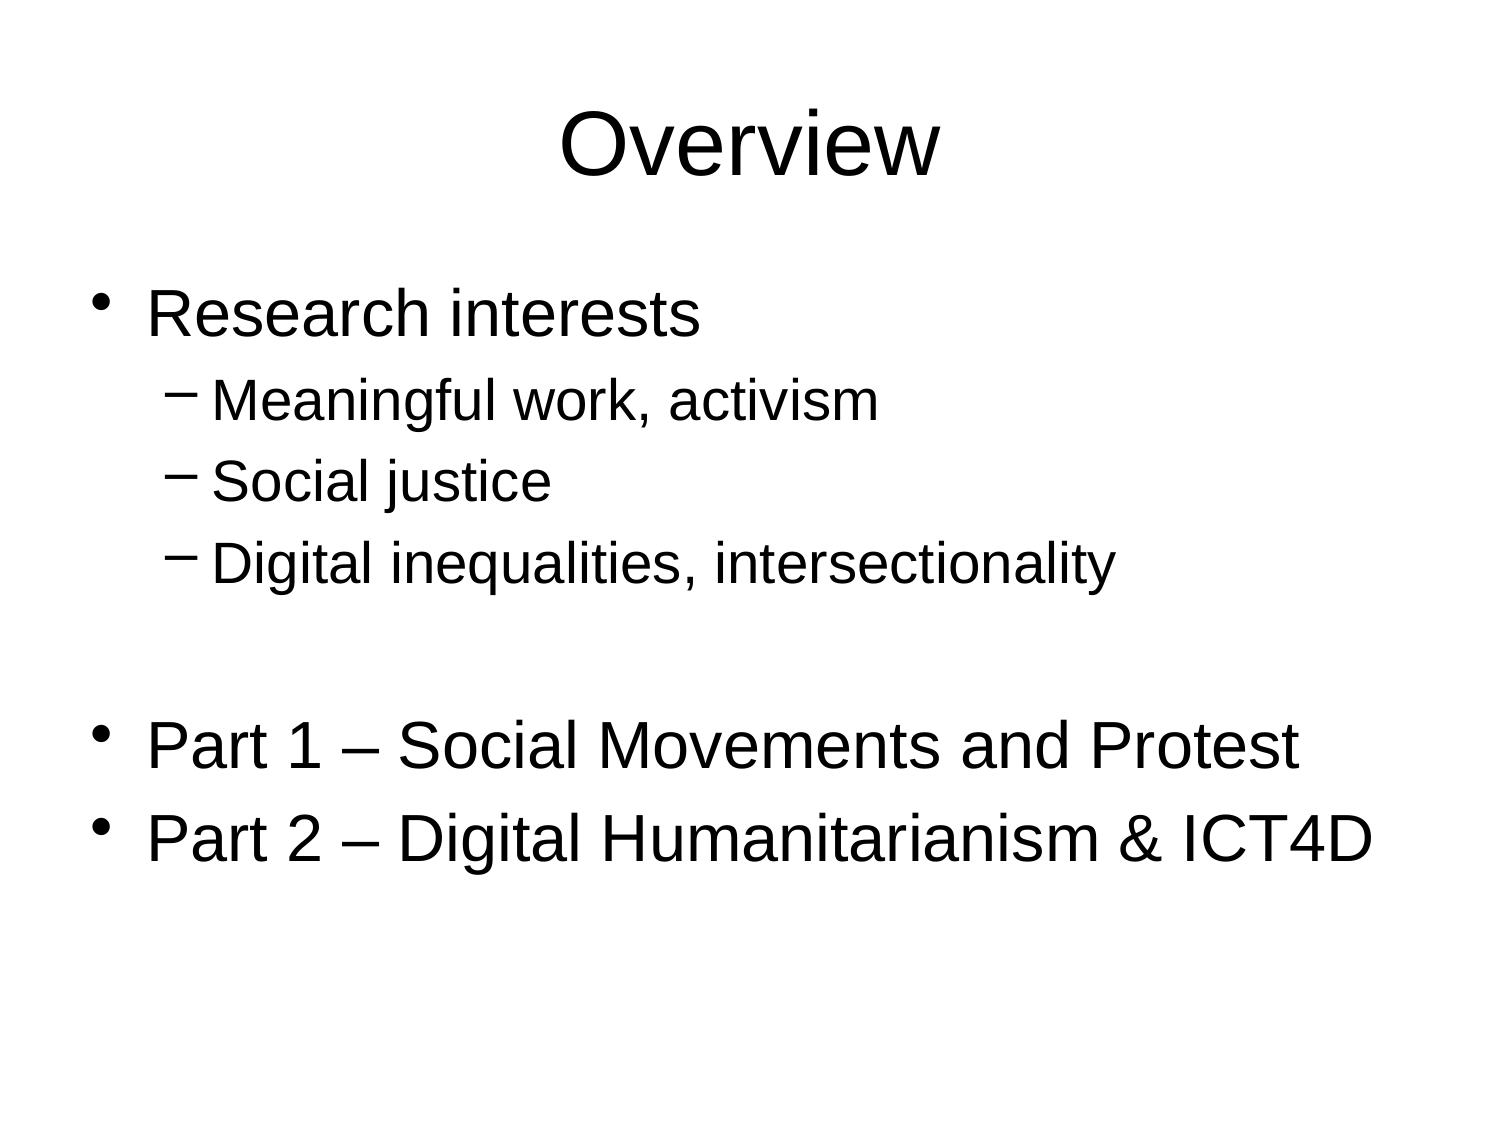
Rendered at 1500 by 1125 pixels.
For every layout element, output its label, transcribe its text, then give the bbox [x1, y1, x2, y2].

title Overview [75, 45, 1425, 233]
list Research interests Meaningful work, activism Social justice Digital inequalities, intersectionality Part 1 – Social Movements and Protest Part 2 – Digital Humanitarianism & ICT4D [75, 262, 1425, 1005]
